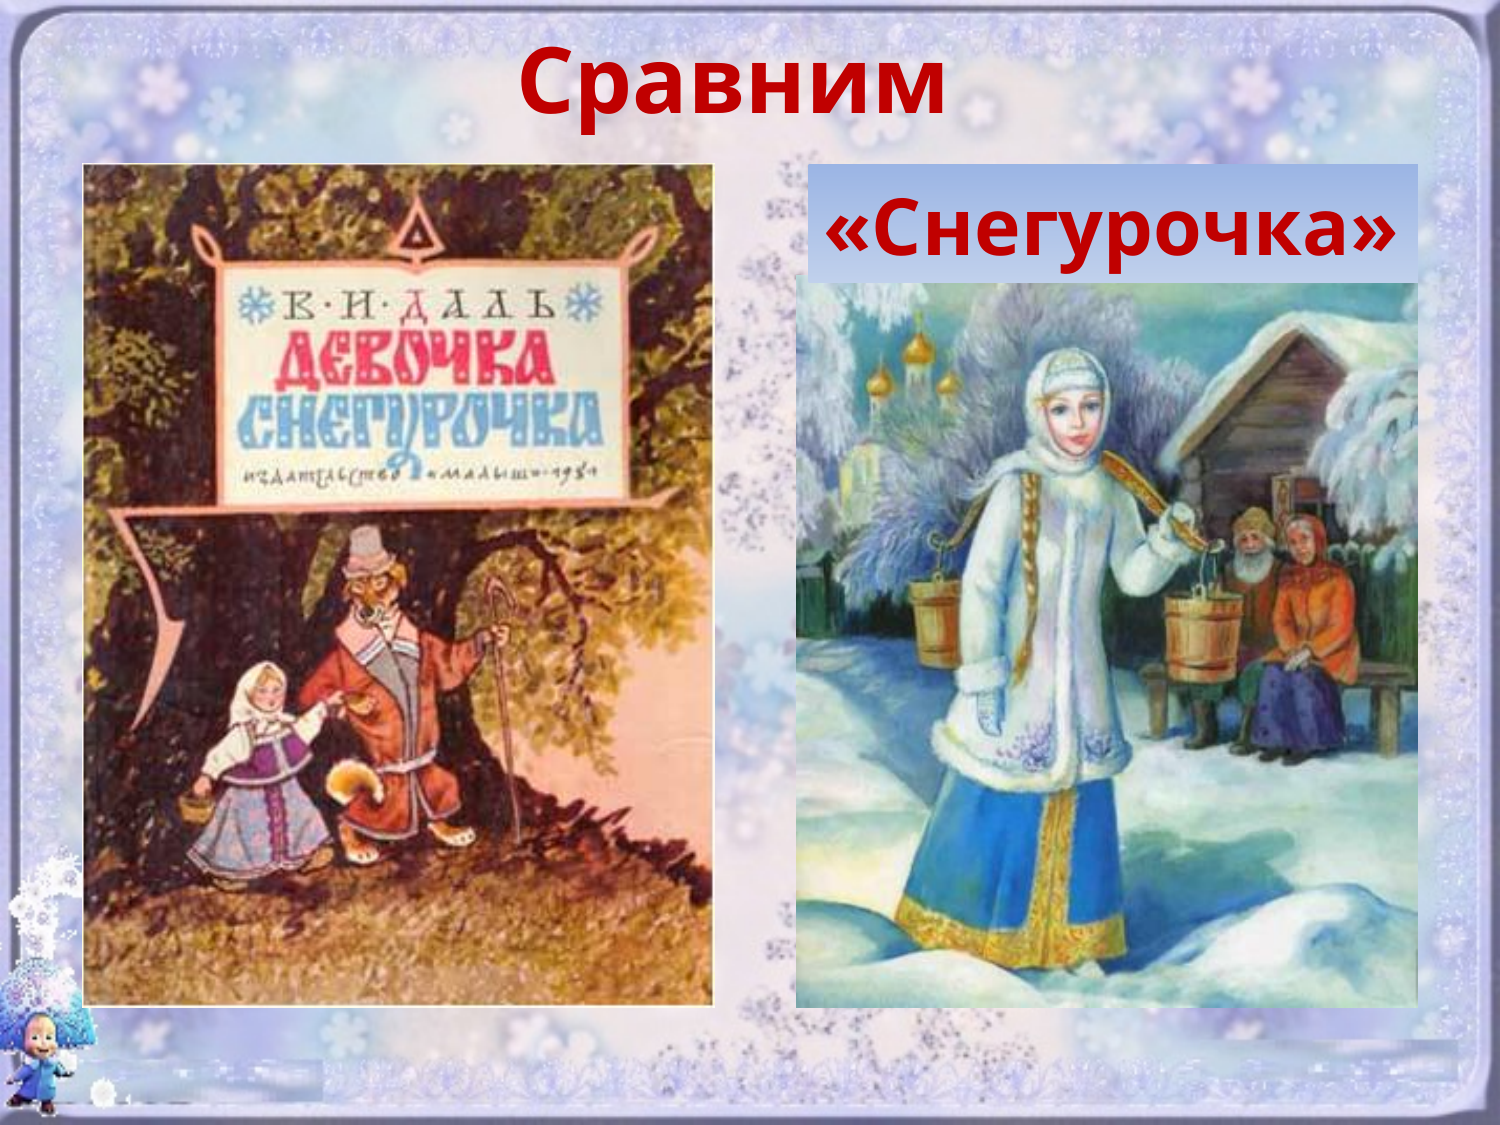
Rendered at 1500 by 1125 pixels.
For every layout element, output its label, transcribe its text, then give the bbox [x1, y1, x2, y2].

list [796, 175, 1418, 1009]
title Сравним [70, 0, 1421, 155]
text_box «Снегурочка» [808, 164, 1418, 175]
picture [0, 0, 1500, 1125]
